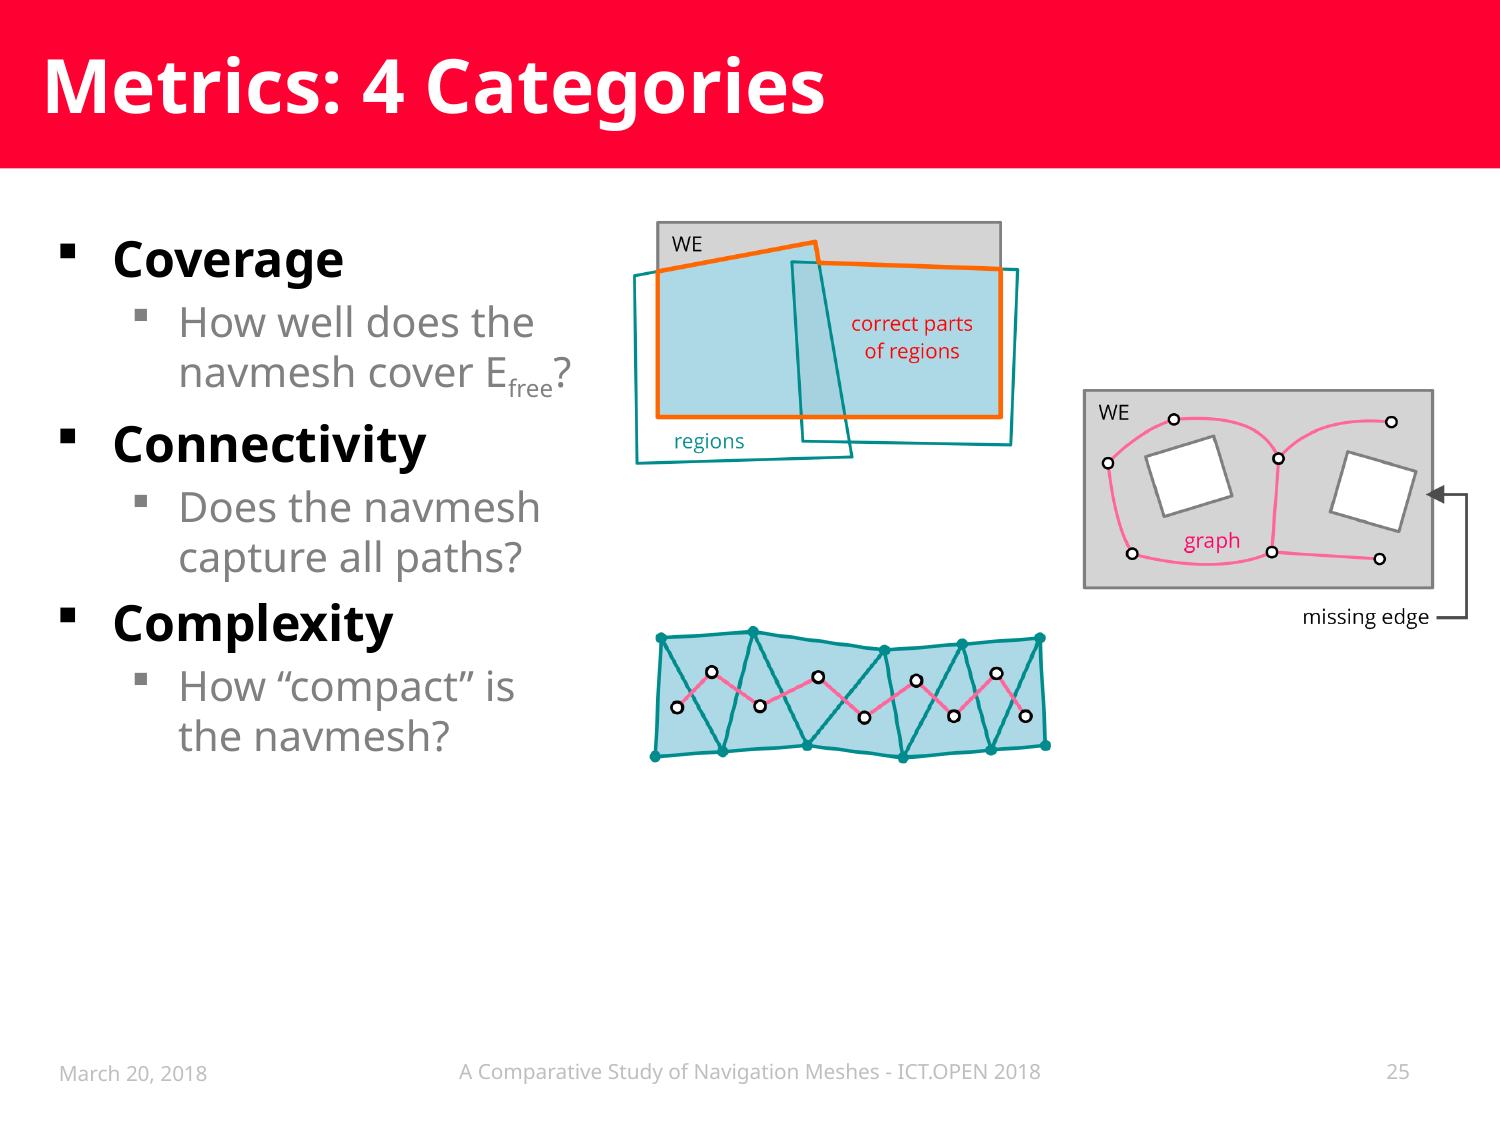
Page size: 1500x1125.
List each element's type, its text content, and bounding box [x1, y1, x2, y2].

slide_number 25 [1269, 1042, 1425, 1103]
list Coverage How well does the navmesh cover Efree? Connectivity Does the navmesh capture all paths? Complexity How “compact” is the navmesh? [41, 219, 1425, 1012]
picture [1068, 373, 1478, 640]
footer A Comparative Study of Navigation Meshes - ICT.OPEN 2018 [329, 1042, 1171, 1103]
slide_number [43, 1042, 313, 1103]
picture [631, 609, 1067, 780]
title Metrics: 4 Categories [0, 0, 1500, 169]
picture [619, 207, 1033, 478]
